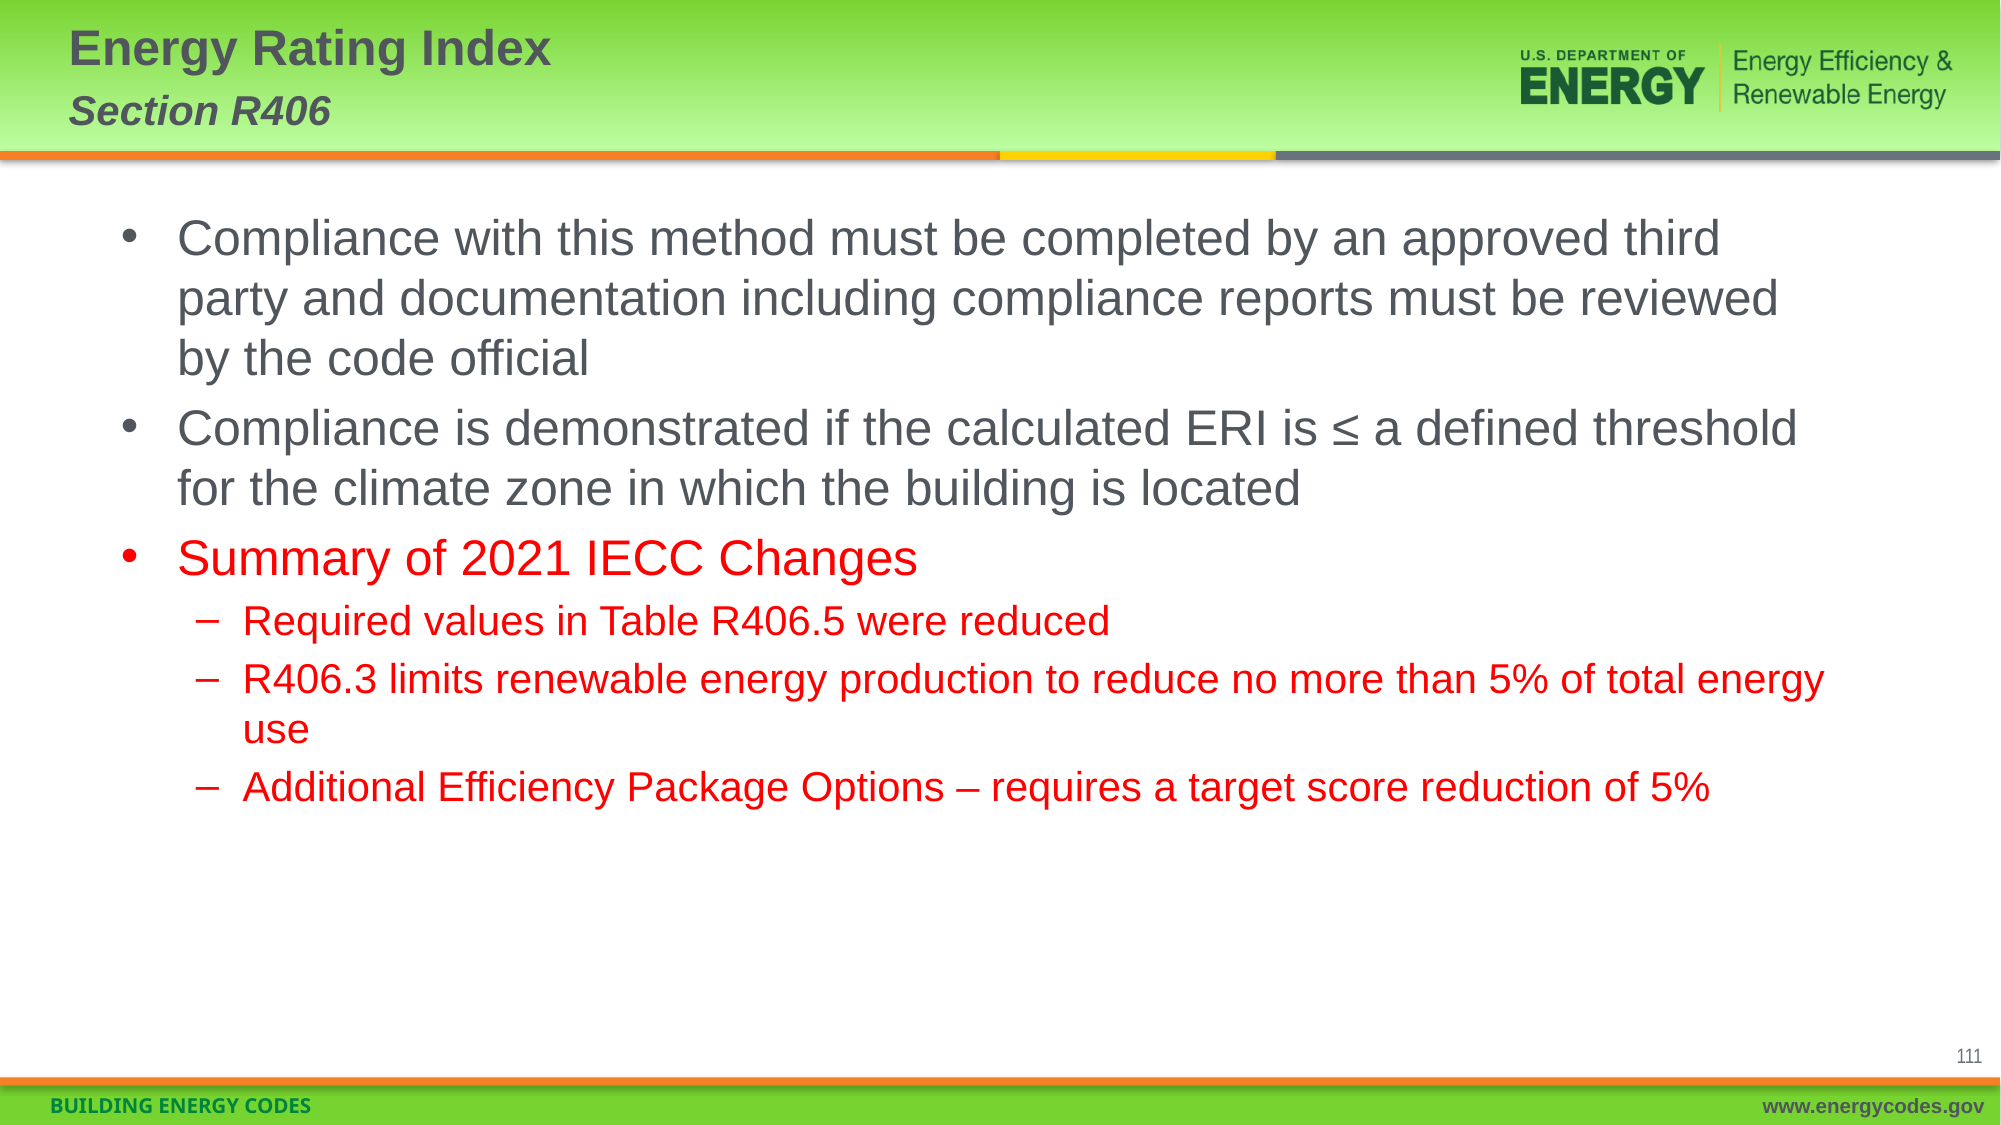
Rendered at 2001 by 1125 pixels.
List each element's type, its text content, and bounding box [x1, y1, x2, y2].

list Compliance with this method must be completed by an approved third party and documentation including compliance reports must be reviewed by the code official Compliance is demonstrated if the calculated ERI is ≤ a defined threshold for the climate zone in which the building is located Summary of 2021 IECC Changes Required values in Table R406.5 were reduced R406.3 limits renewable energy production to reduce no more than 5% of total energy use Additional Efficiency Package Options – requires a target score reduction of 5% [105, 197, 1860, 1061]
title Energy Rating Index Section R406 [53, 0, 1298, 152]
picture [1521, 43, 1953, 112]
